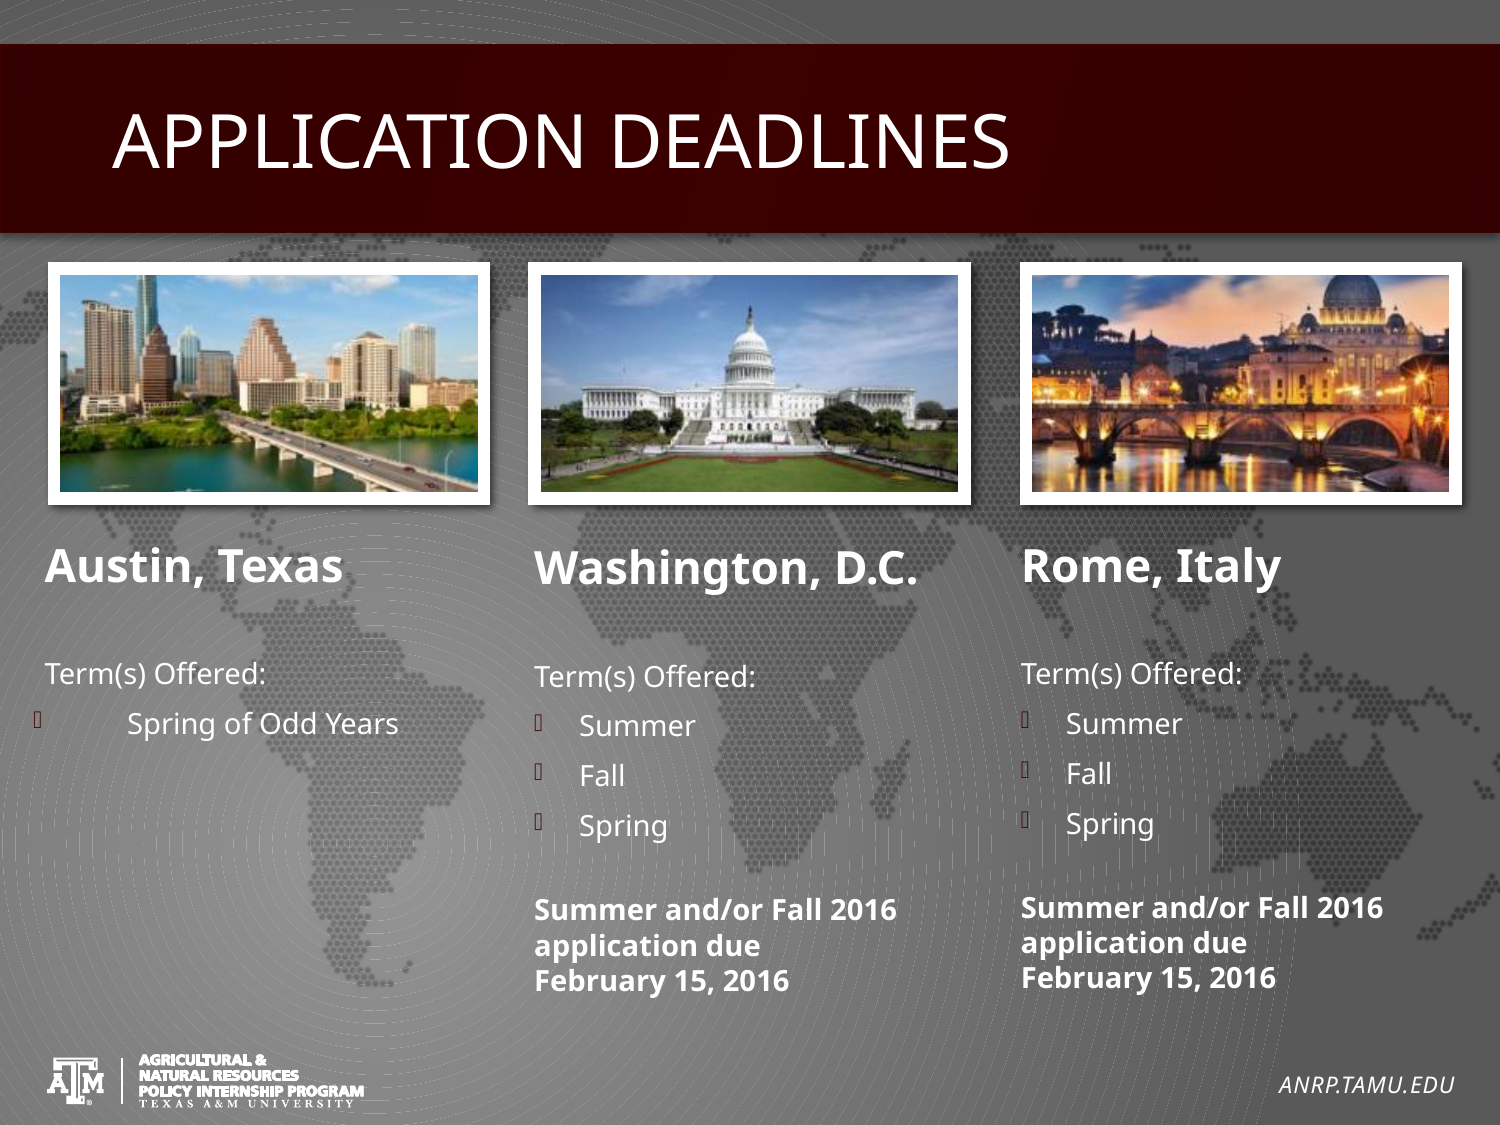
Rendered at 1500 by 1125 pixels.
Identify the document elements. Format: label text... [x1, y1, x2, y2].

picture [540, 274, 959, 493]
picture [1031, 274, 1450, 493]
list Rome, Italy Term(s) Offered: Summer Fall Spring Summer and/or Fall 2016 application due February 15, 2016 [1009, 529, 1471, 1059]
list Washington, D.C. Term(s) Offered: Summer Fall Spring Summer and/or Fall 2016 application due February 15, 2016 [522, 531, 1009, 1059]
title Application deadlines [112, 45, 1388, 233]
list Austin, Texas Term(s) Offered: Spring of Odd Years [33, 529, 488, 984]
picture [60, 274, 478, 493]
